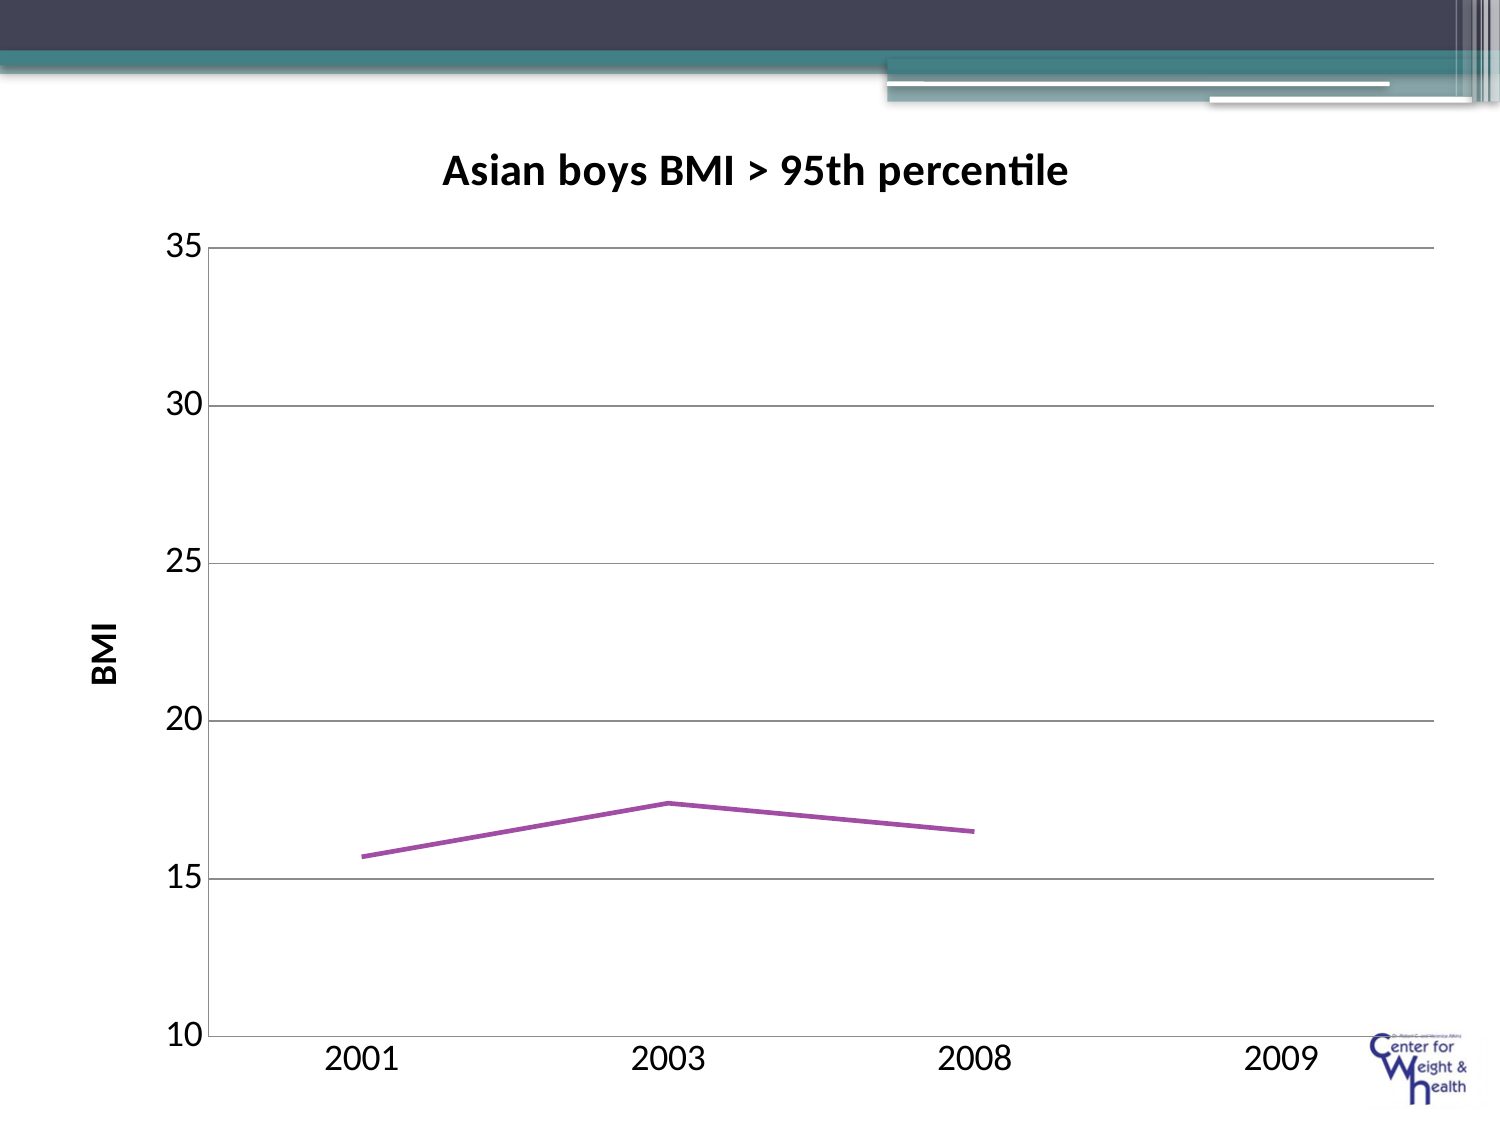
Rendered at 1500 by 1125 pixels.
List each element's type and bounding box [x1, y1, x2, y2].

chart [49, 109, 1463, 1101]
picture [1357, 1024, 1489, 1109]
